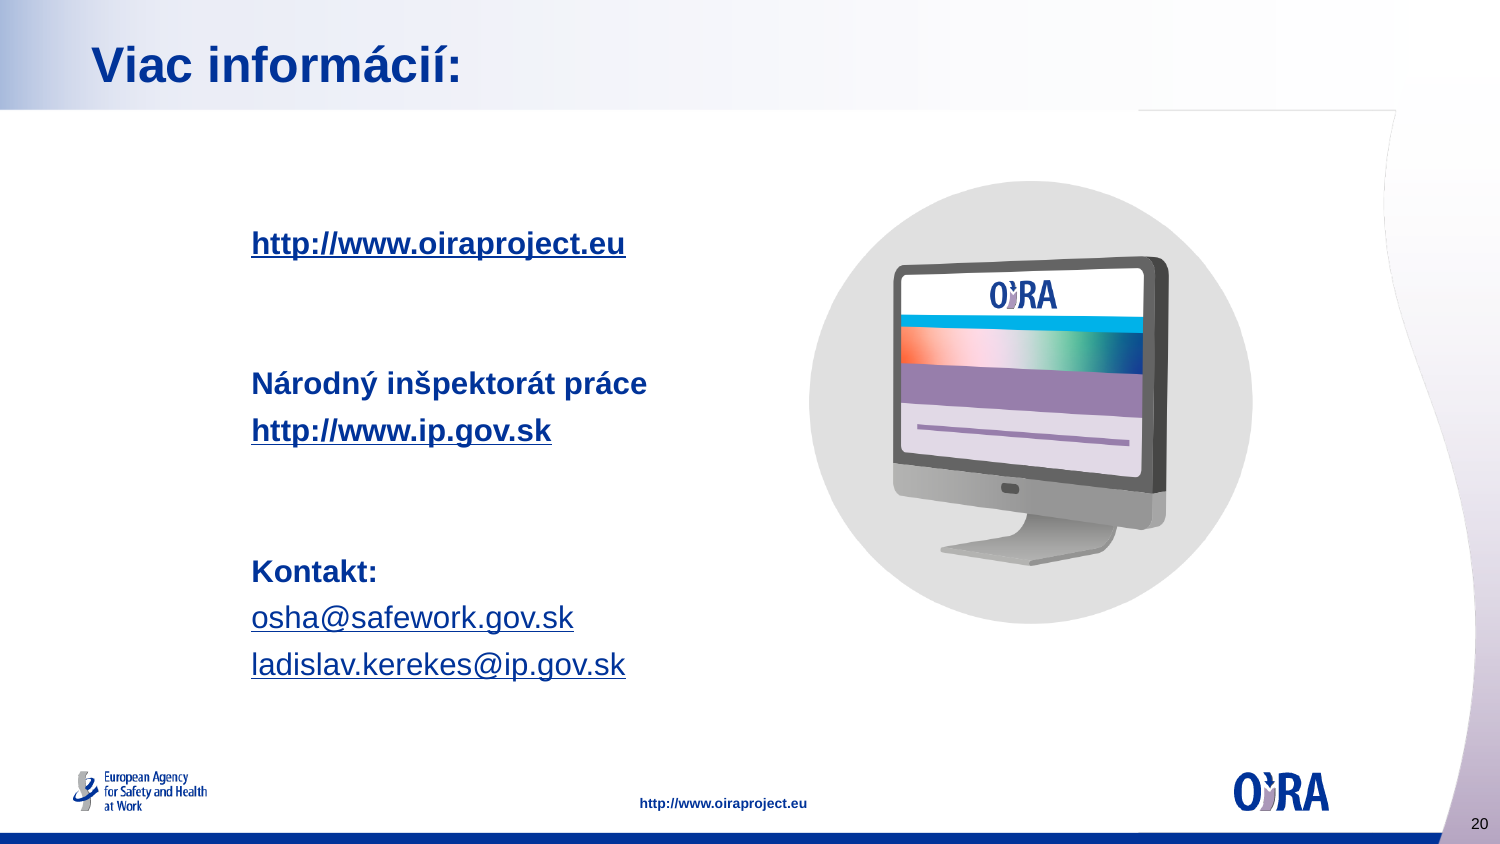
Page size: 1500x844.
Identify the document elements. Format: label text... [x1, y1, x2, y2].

picture [0, 0, 1500, 844]
list http://www.oiraproject.eu Národný inšpektorát práce http://www.ip.gov.sk Kontakt: osha@safework.gov.sk ladislav.kerekes@ip.gov.sk [236, 215, 1120, 803]
title Viac informácií: [76, 32, 1317, 93]
